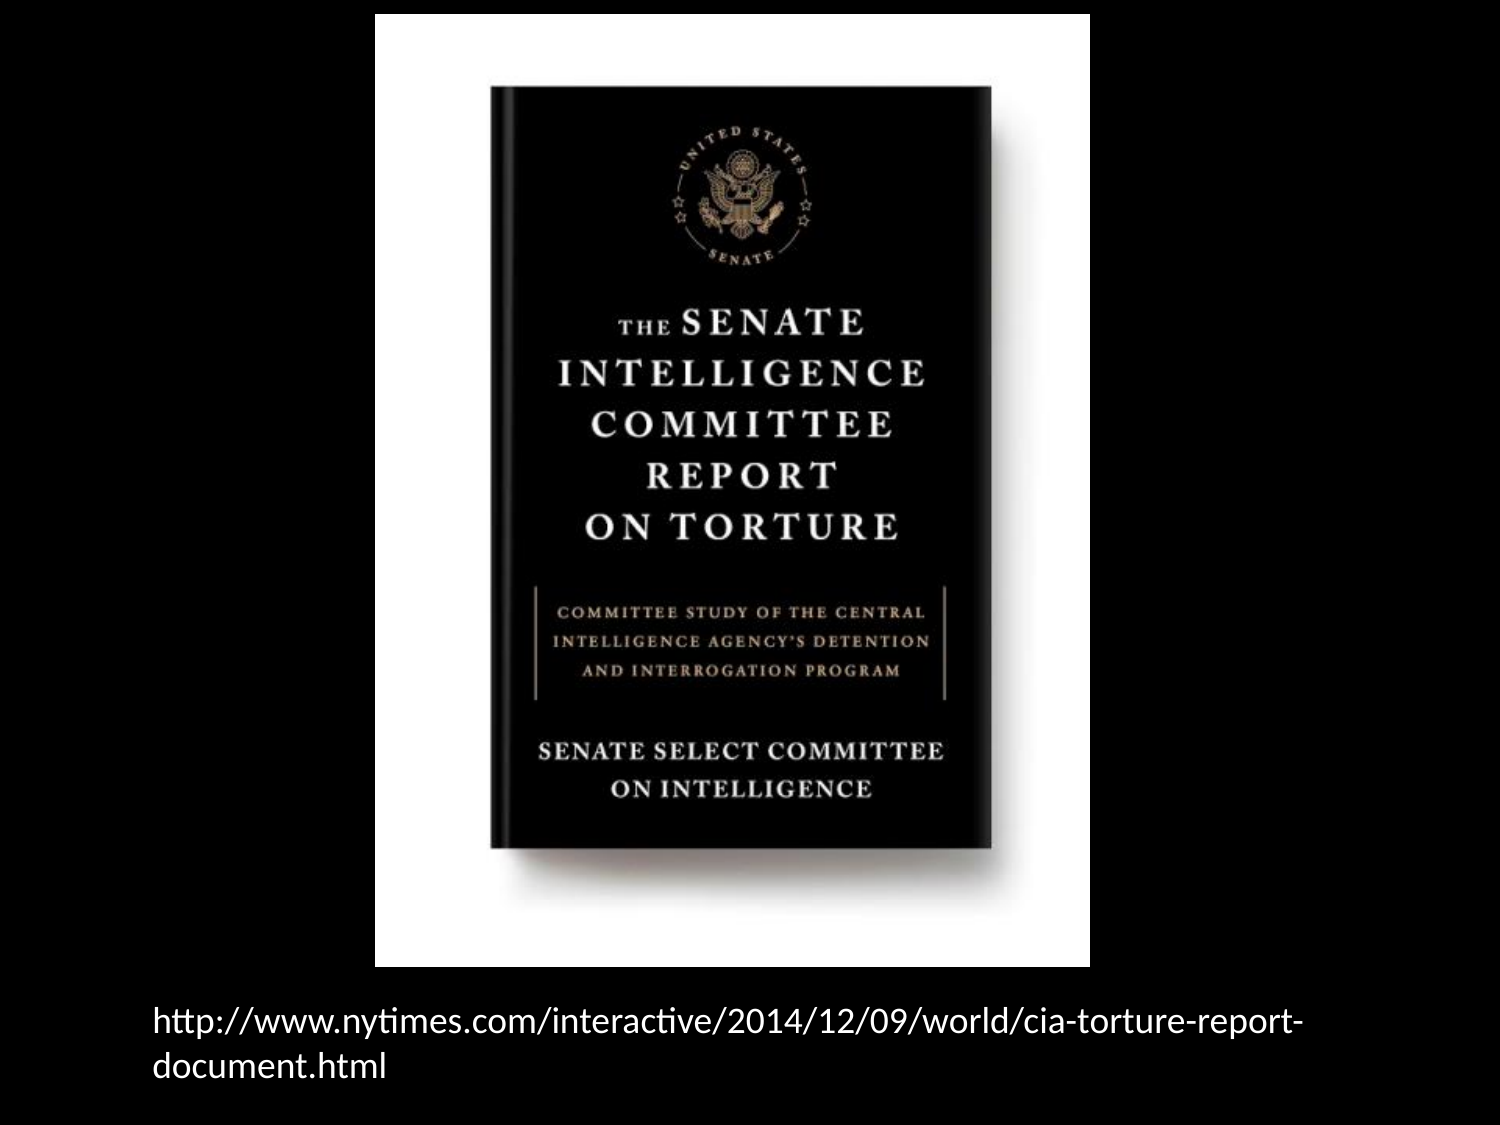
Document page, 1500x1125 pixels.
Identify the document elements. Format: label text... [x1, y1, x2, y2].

picture [375, 13, 1091, 967]
text_box http://www.nytimes.com/interactive/2014/12/09/world/cia-torture-report-document.html [137, 988, 1329, 1094]
